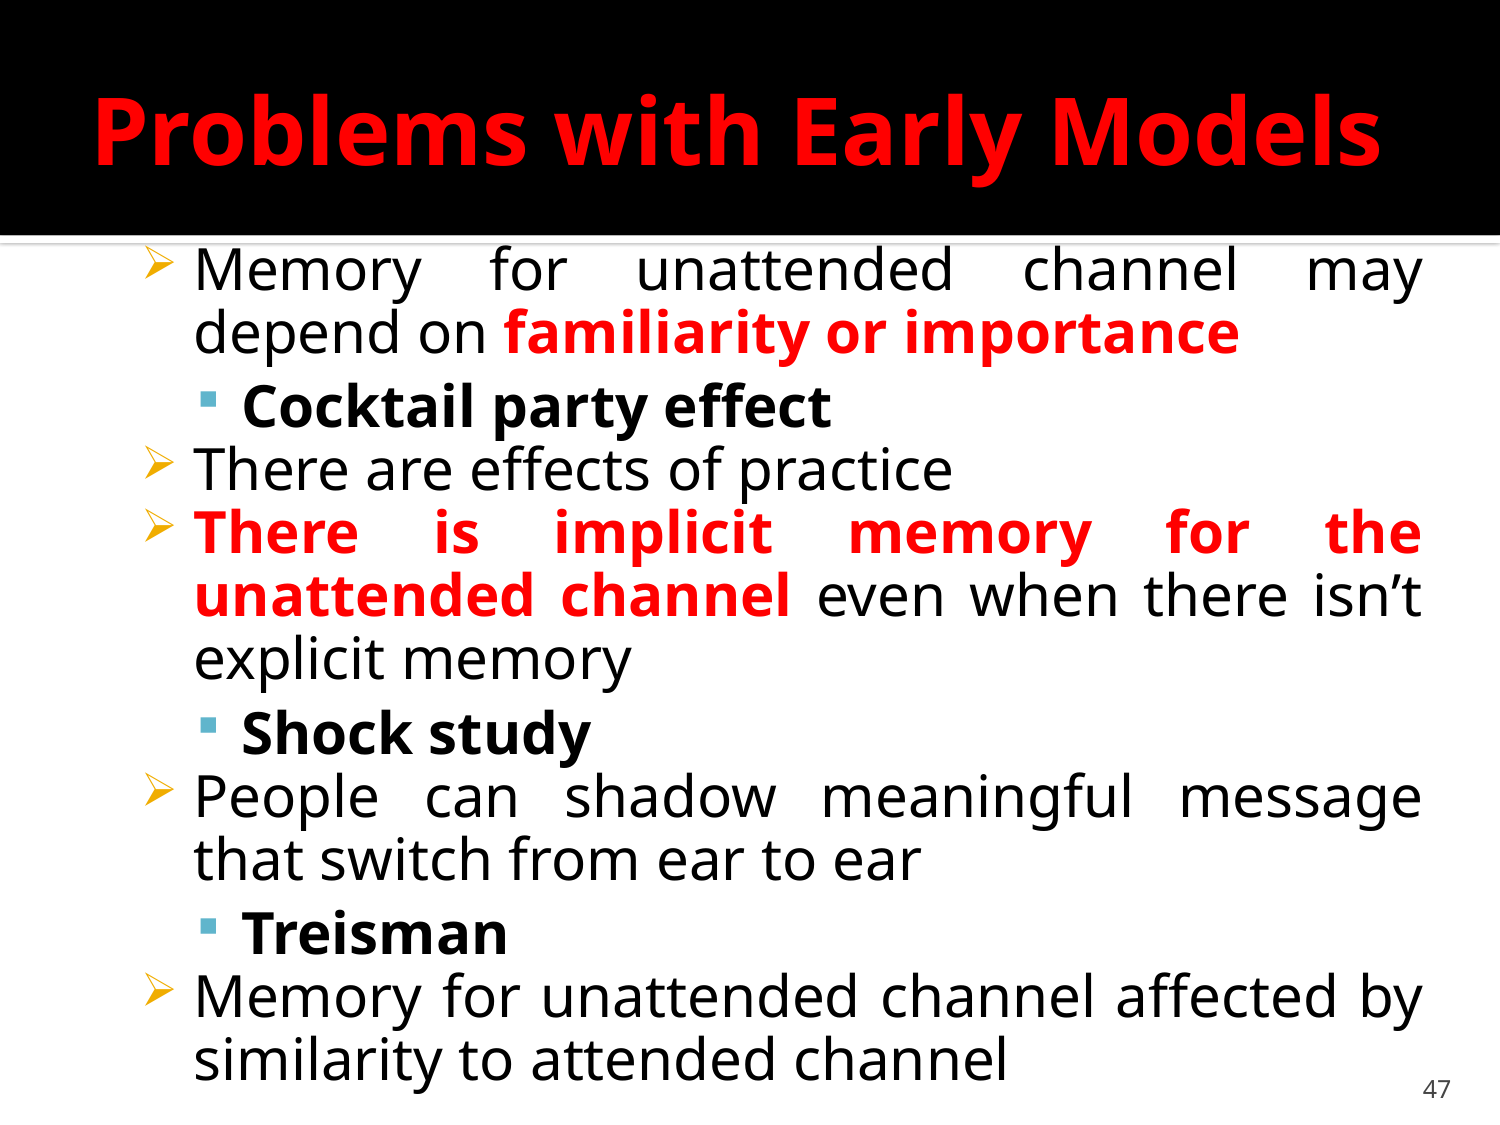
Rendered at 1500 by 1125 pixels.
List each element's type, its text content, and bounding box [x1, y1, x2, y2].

list Memory for unattended channel may depend on familiarity or importance Cocktail party effect There are effects of practice There is implicit memory for the unattended channel even when there isn’t explicit memory Shock study People can shadow meaningful message that switch from ear to ear Treisman Memory for unattended channel affected by similarity to attended channel [112, 224, 1438, 1088]
slide_number 47 [1345, 1062, 1467, 1108]
title Problems with Early Models [75, 25, 1425, 231]
